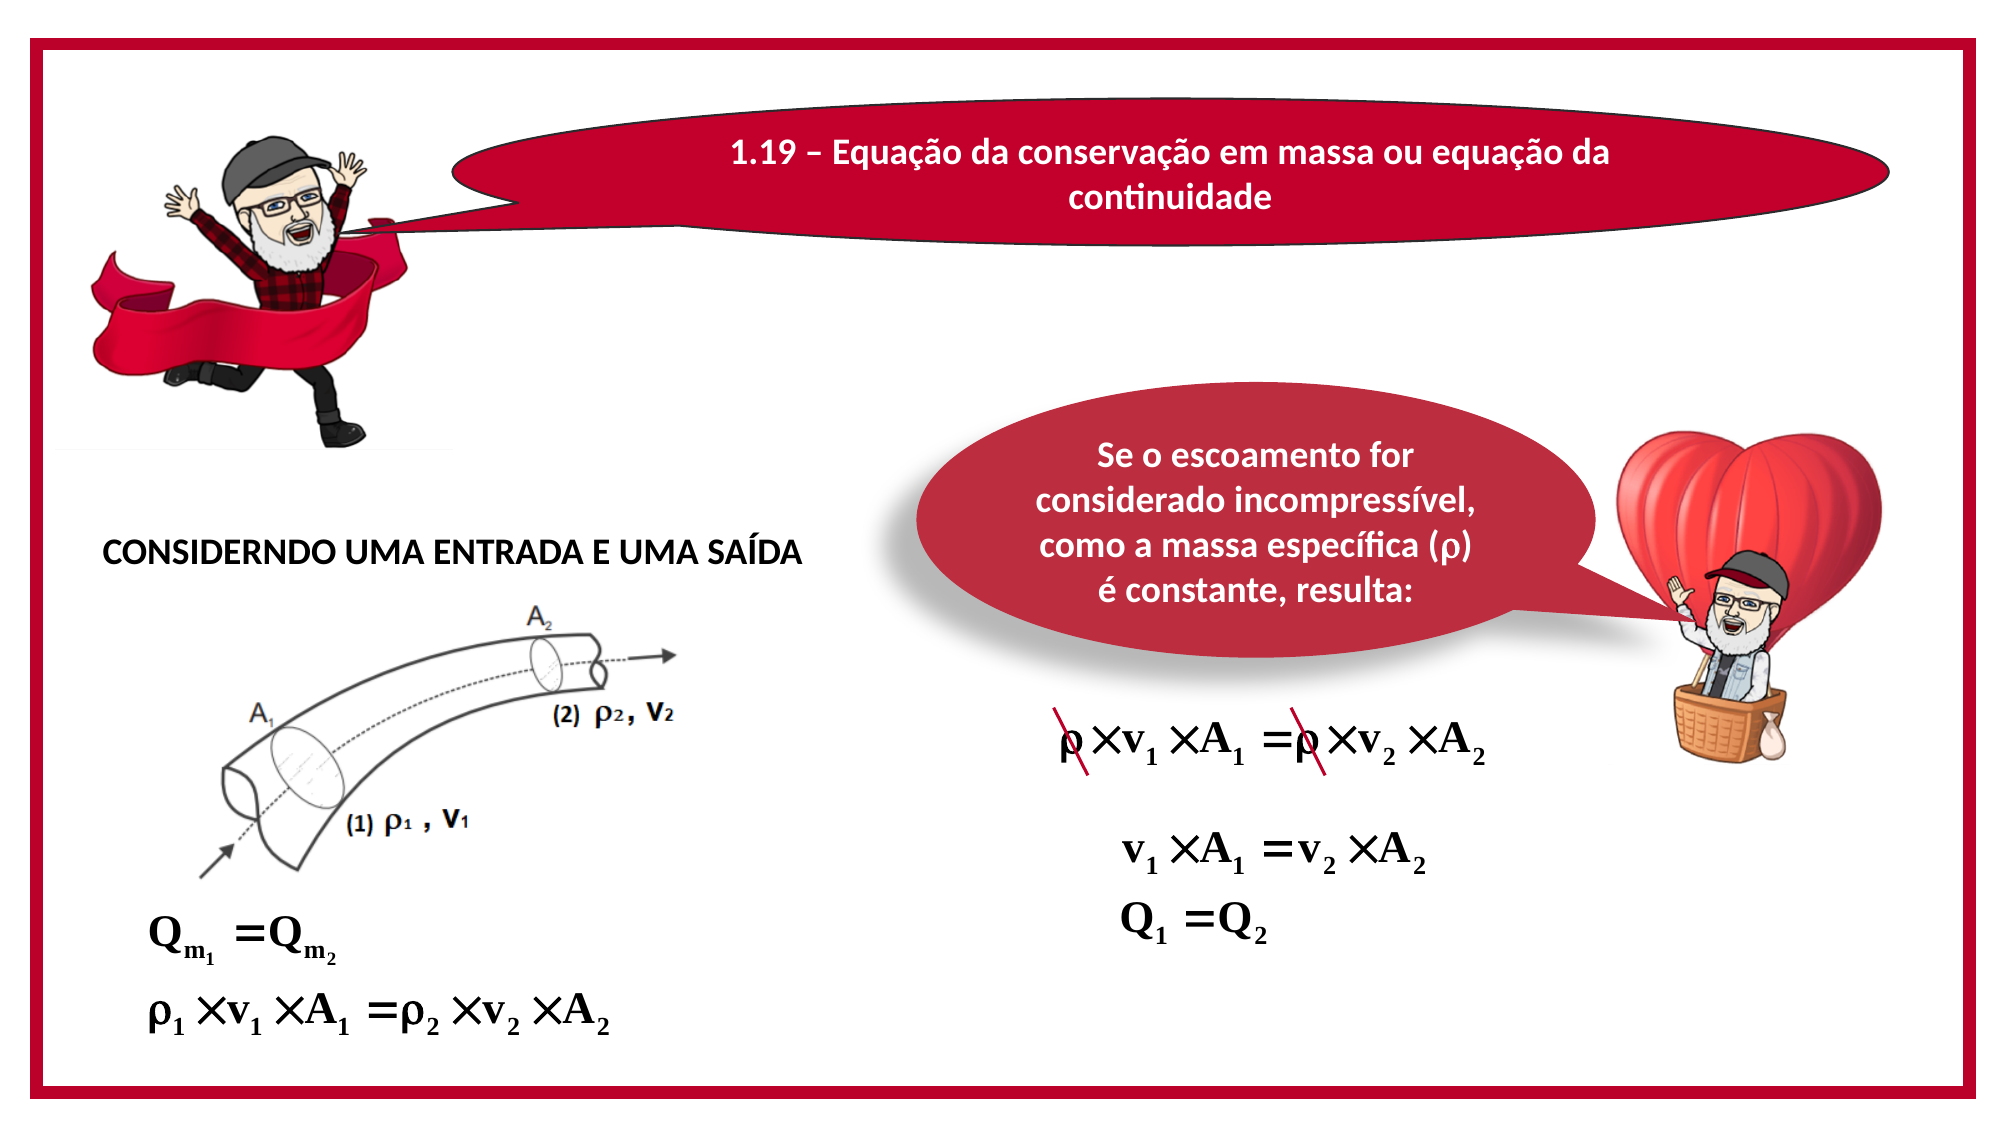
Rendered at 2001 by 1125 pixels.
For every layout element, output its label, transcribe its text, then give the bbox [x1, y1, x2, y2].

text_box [1290, 707, 1326, 776]
text_box [35, 43, 1971, 1093]
text_box Se o escoamento for considerado incompressível, como a massa específica (r) é constante, resulta: [915, 380, 1608, 659]
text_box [141, 902, 617, 1046]
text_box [1088, 707, 1290, 776]
picture [161, 593, 681, 890]
picture [55, 112, 453, 450]
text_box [1326, 707, 1495, 776]
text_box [1113, 818, 1435, 955]
picture [1608, 427, 1895, 765]
text_box CONSIDERNDO UMA ENTRADA E UMA SAÍDA [55, 519, 851, 580]
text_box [1053, 707, 1088, 776]
